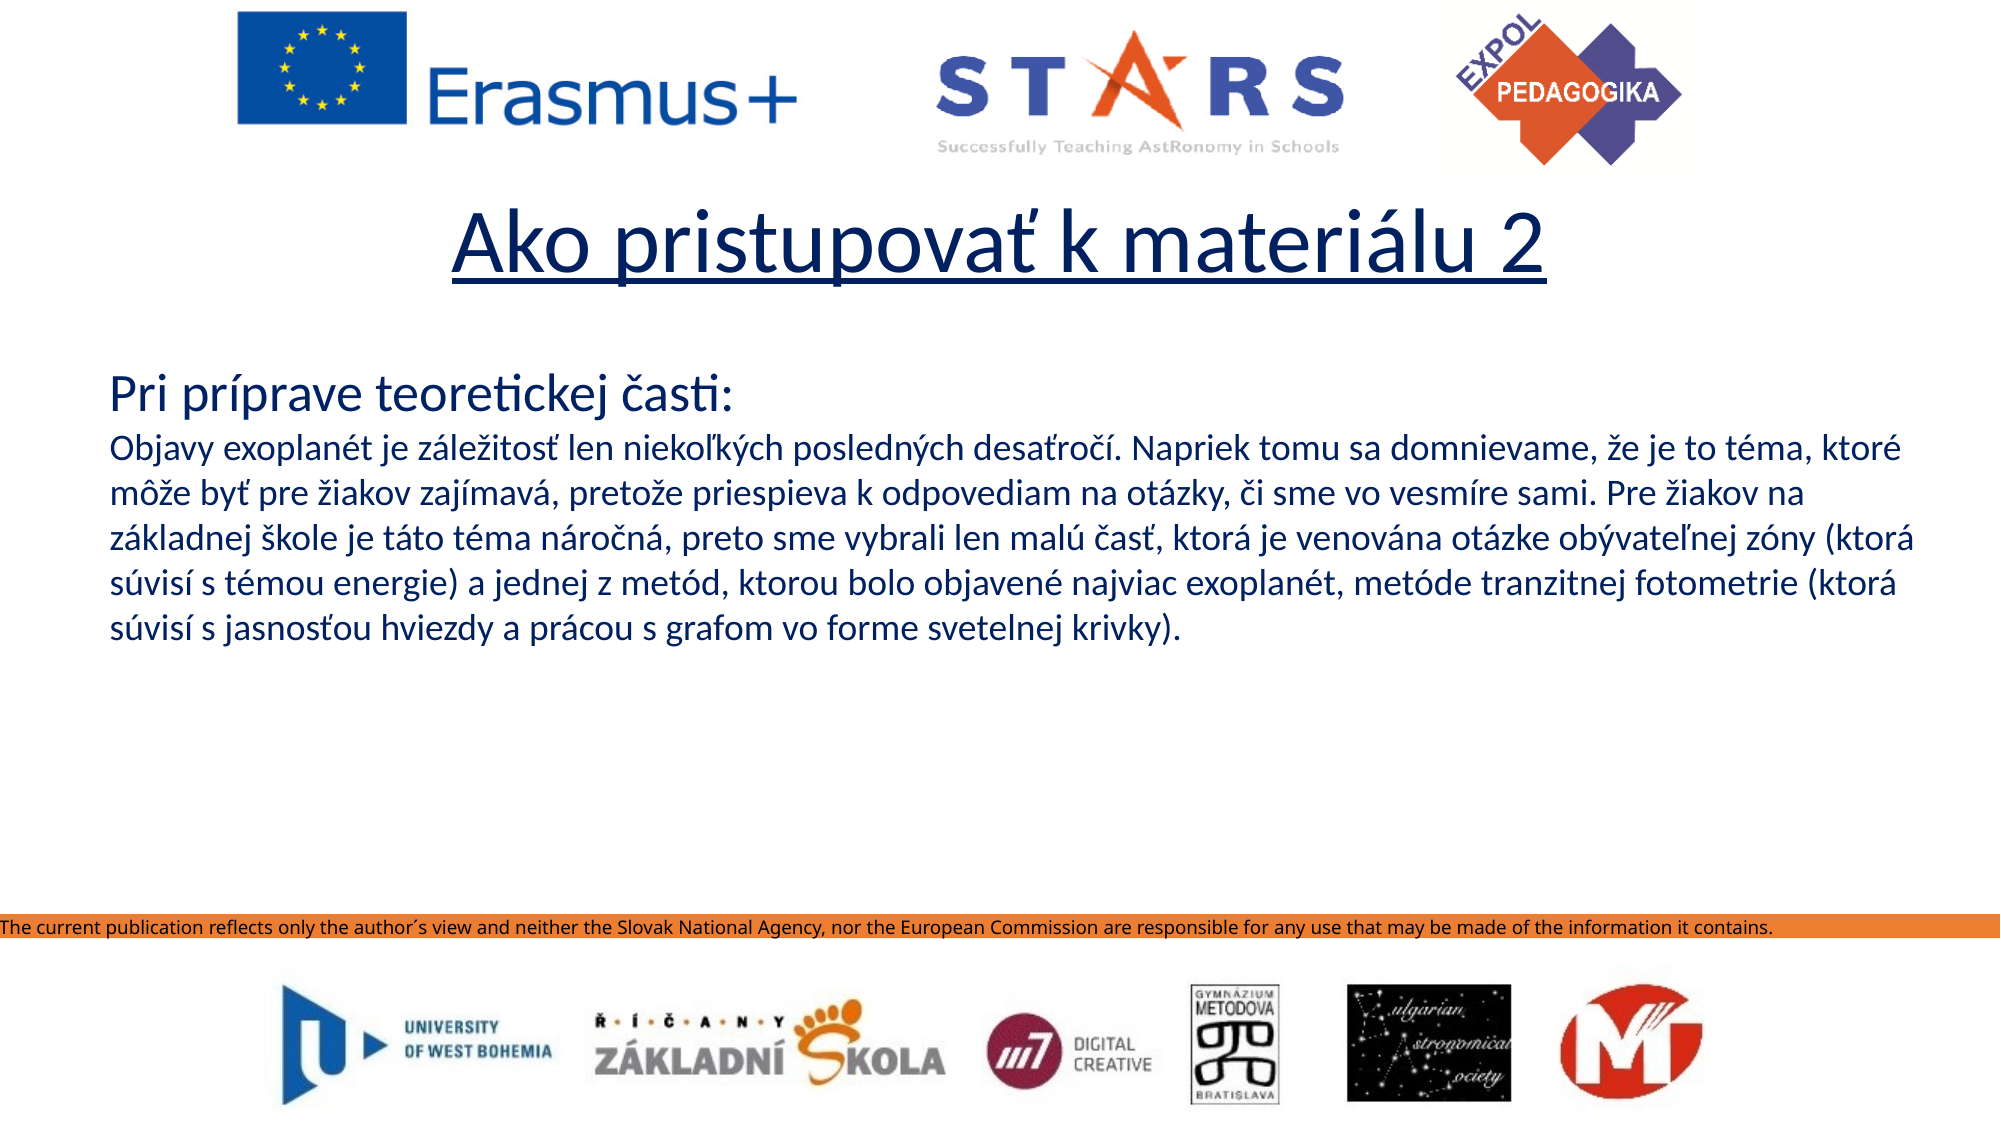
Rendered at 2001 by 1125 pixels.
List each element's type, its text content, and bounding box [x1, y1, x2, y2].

text_box Ako pristupovať k materiálu 2 [0, 180, 2000, 291]
text_box Pri príprave teoretickej časti: Objavy exoplanét je záležitosť len niekoľkých posledných desaťročí. Napriek tomu sa domnievame, že je to téma, ktoré môže byť pre žiakov zajímavá, pretože priespieva k odpovediam na otázky, či sme vo vesmíre sami. Pre žiakov na základnej škole je táto téma náročná, preto sme vybrali len malú časť, ktorá je venována otázke obývateľnej zóny (ktorá súvisí s témou energie) a jednej z metód, ktorou bolo objavené najviac exoplanét, metóde tranzitnej fotometrie (ktorá súvisí s jasnosťou hviezdy a prácou s grafom vo forme svetelnej krivky). [109, 357, 1947, 648]
picture [205, 0, 1795, 181]
text_box The current publication reflects only the author´s view and neither the Slovak National Agency, nor the European Commission are responsible for any use that may be made of the information it contains. [0, 914, 2000, 939]
picture [260, 954, 1743, 1125]
